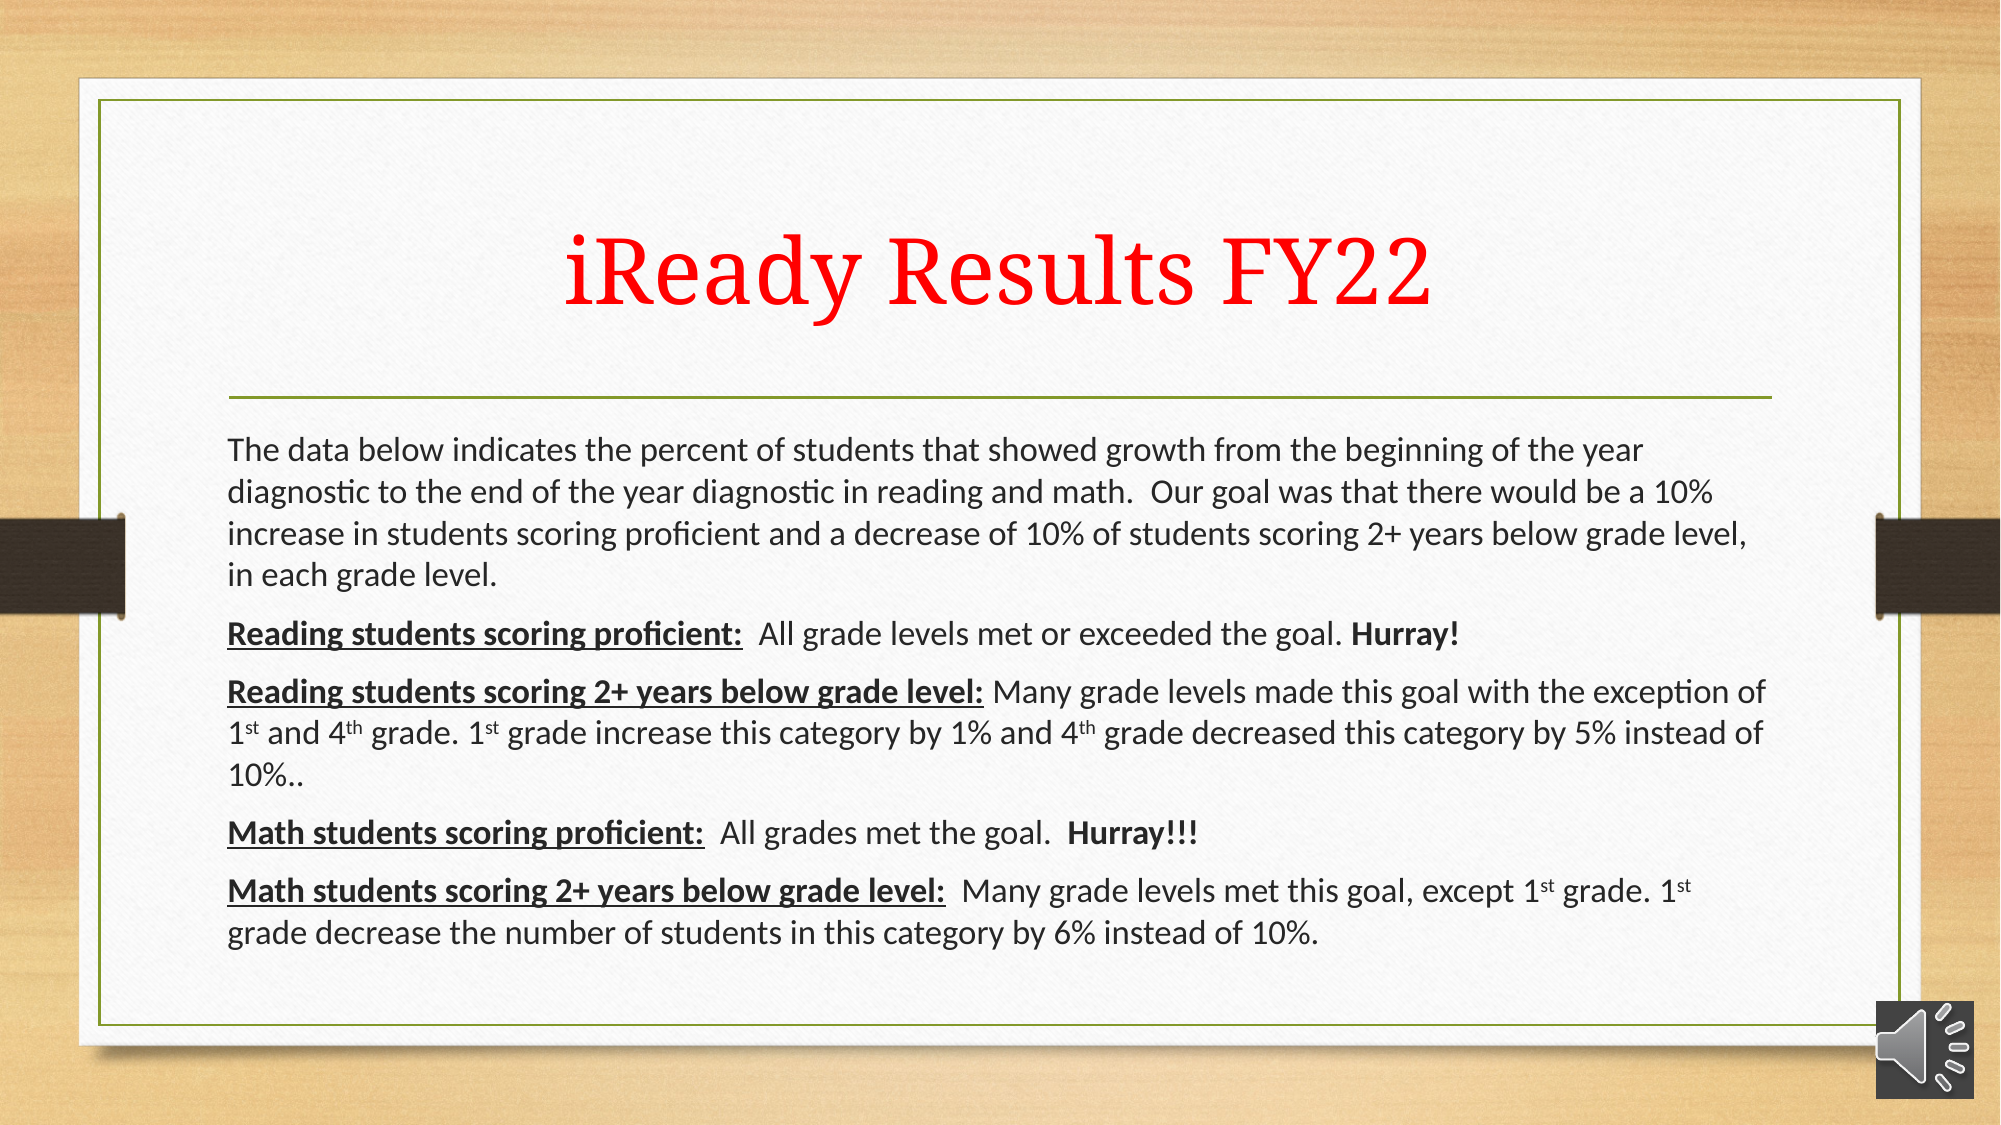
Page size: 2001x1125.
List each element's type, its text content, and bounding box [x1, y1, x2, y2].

picture [0, 0, 2001, 1125]
title iReady Results FY22 [212, 161, 1788, 375]
list The data below indicates the percent of students that showed growth from the beginning of the year diagnostic to the end of the year diagnostic in reading and math. Our goal was that there would be a 10% increase in students scoring proficient and a decrease of 10% of students scoring 2+ years below grade level, in each grade level. Reading students scoring proficient: All grade levels met or exceeded the goal. Hurray! Reading students scoring 2+ years below grade level: Many grade levels made this goal with the exception of 1st and 4th grade. 1st grade increase this category by 1% and 4th grade decreased this category by 5% instead of 10%.. Math students scoring proficient: All grades met the goal. Hurray!!! Math students scoring 2+ years below grade level: Many grade levels met this goal, except 1st grade. 1st grade decrease the number of students in this category by 6% instead of 10%. [212, 419, 1788, 964]
